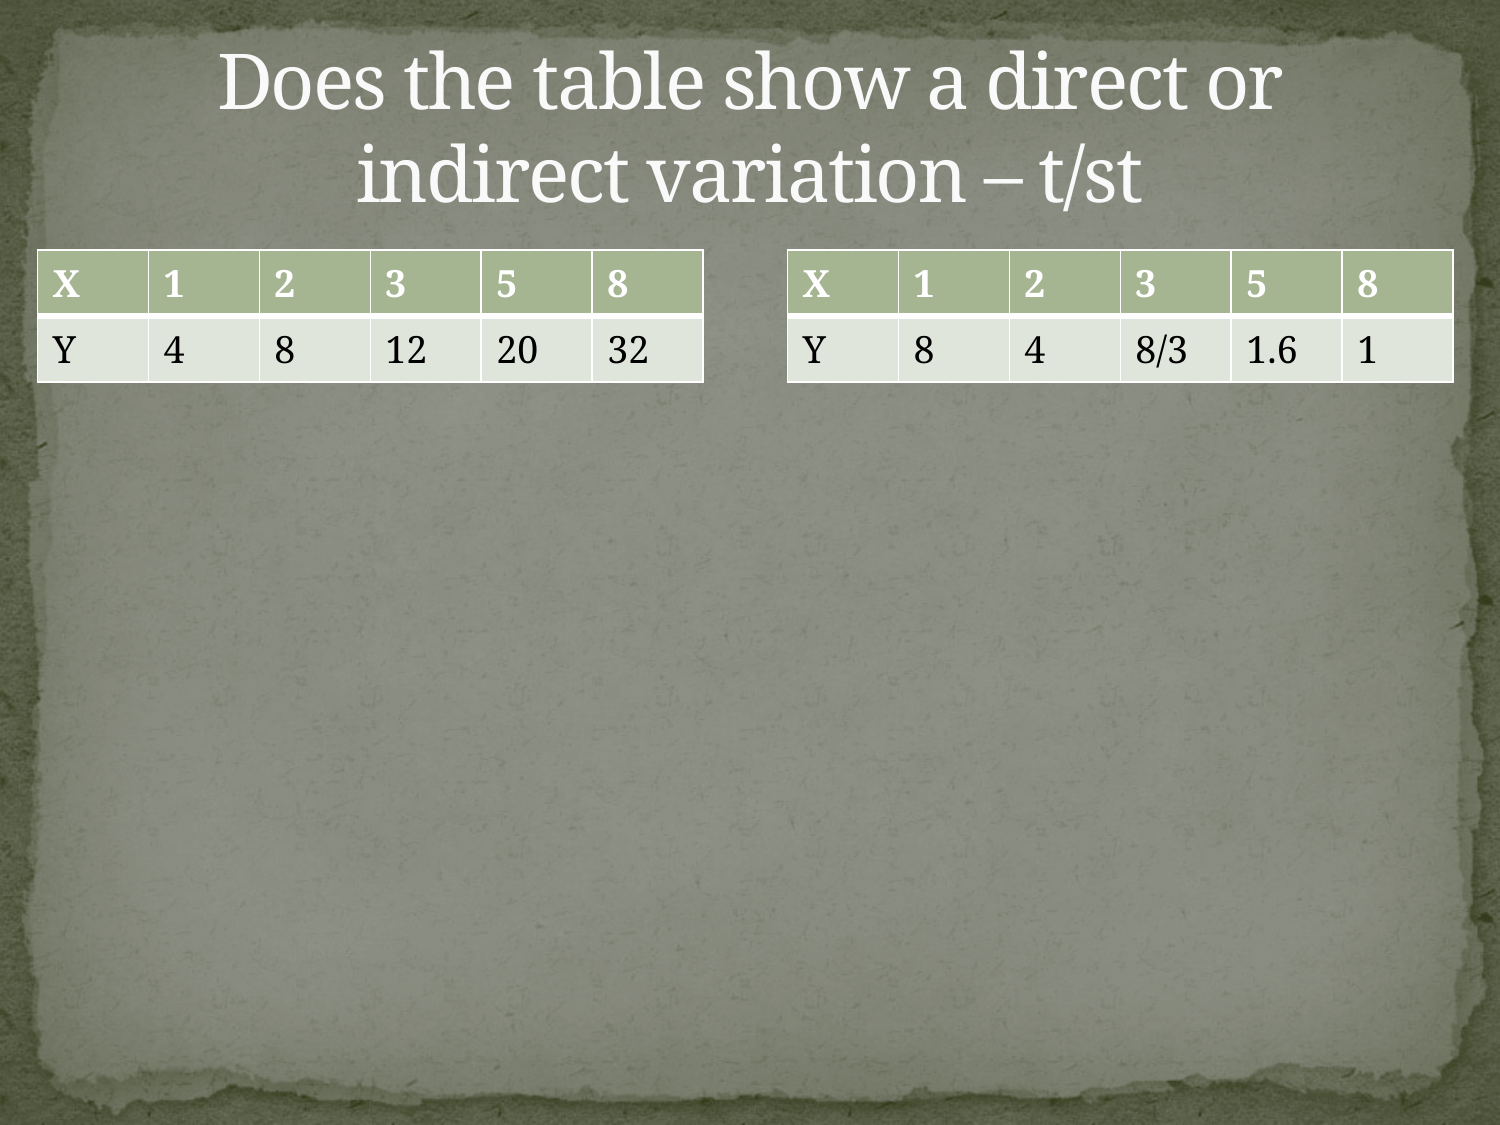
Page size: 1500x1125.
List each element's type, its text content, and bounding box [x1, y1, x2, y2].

table_header 1 [149, 251, 259, 313]
table_header X [38, 251, 148, 313]
table_cell 8 [899, 319, 1009, 381]
table_cell 4 [149, 319, 259, 381]
table_header 2 [260, 251, 370, 313]
table_cell 12 [371, 319, 480, 381]
table_cell 8 [260, 319, 370, 381]
table_header 5 [1232, 251, 1341, 313]
table_cell 32 [593, 319, 702, 381]
title Does the table show a direct or indirect variation – t/st [74, 24, 1425, 225]
table_header 1 [899, 251, 1009, 313]
table_header 3 [1121, 251, 1230, 313]
table_header 2 [1010, 251, 1120, 313]
table_cell Y [38, 319, 148, 381]
table_header 5 [482, 251, 591, 313]
table_cell Y [788, 319, 898, 381]
table_header 8 [1343, 251, 1452, 313]
table_header X [788, 251, 898, 313]
table_cell 1 [1343, 319, 1452, 381]
table_cell 1.6 [1232, 319, 1341, 381]
table_cell 8/3 [1121, 319, 1230, 381]
table_header 8 [593, 251, 702, 313]
table_header 3 [371, 251, 480, 313]
table_cell 20 [482, 319, 591, 381]
table_cell 4 [1010, 319, 1120, 381]
